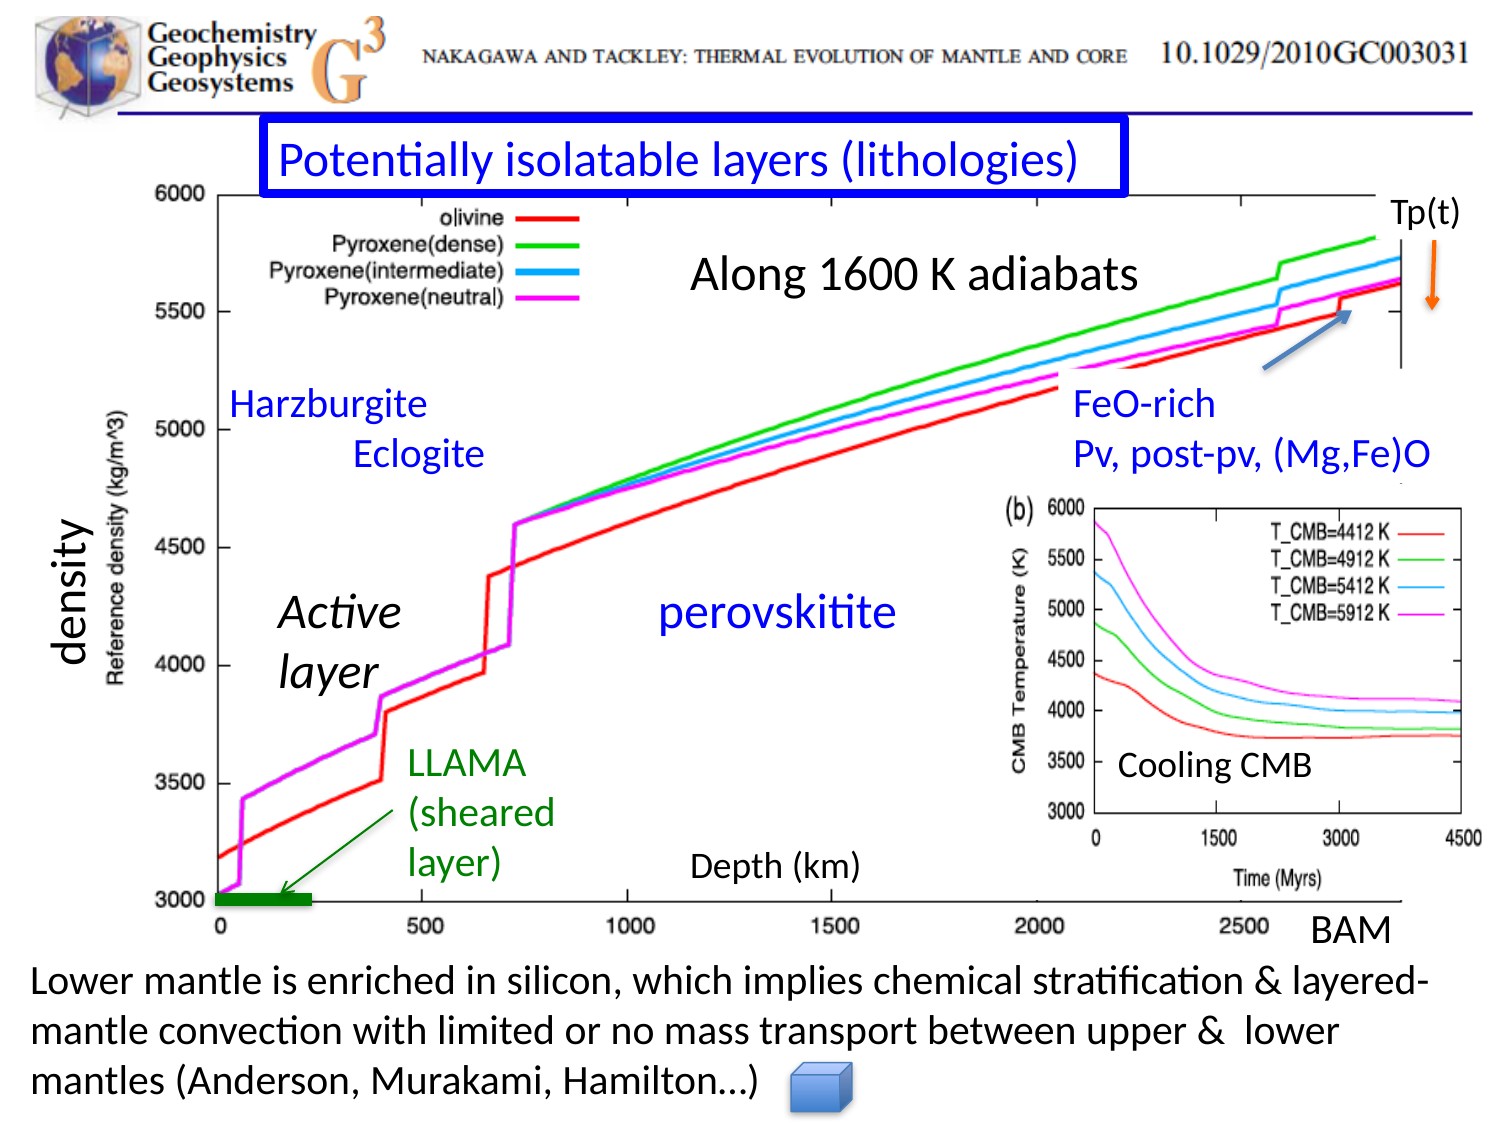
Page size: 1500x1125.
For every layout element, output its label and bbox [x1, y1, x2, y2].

text_box [1263, 310, 1353, 369]
text_box [279, 810, 393, 895]
picture [0, 16, 1500, 1108]
text_box [1431, 239, 1435, 311]
